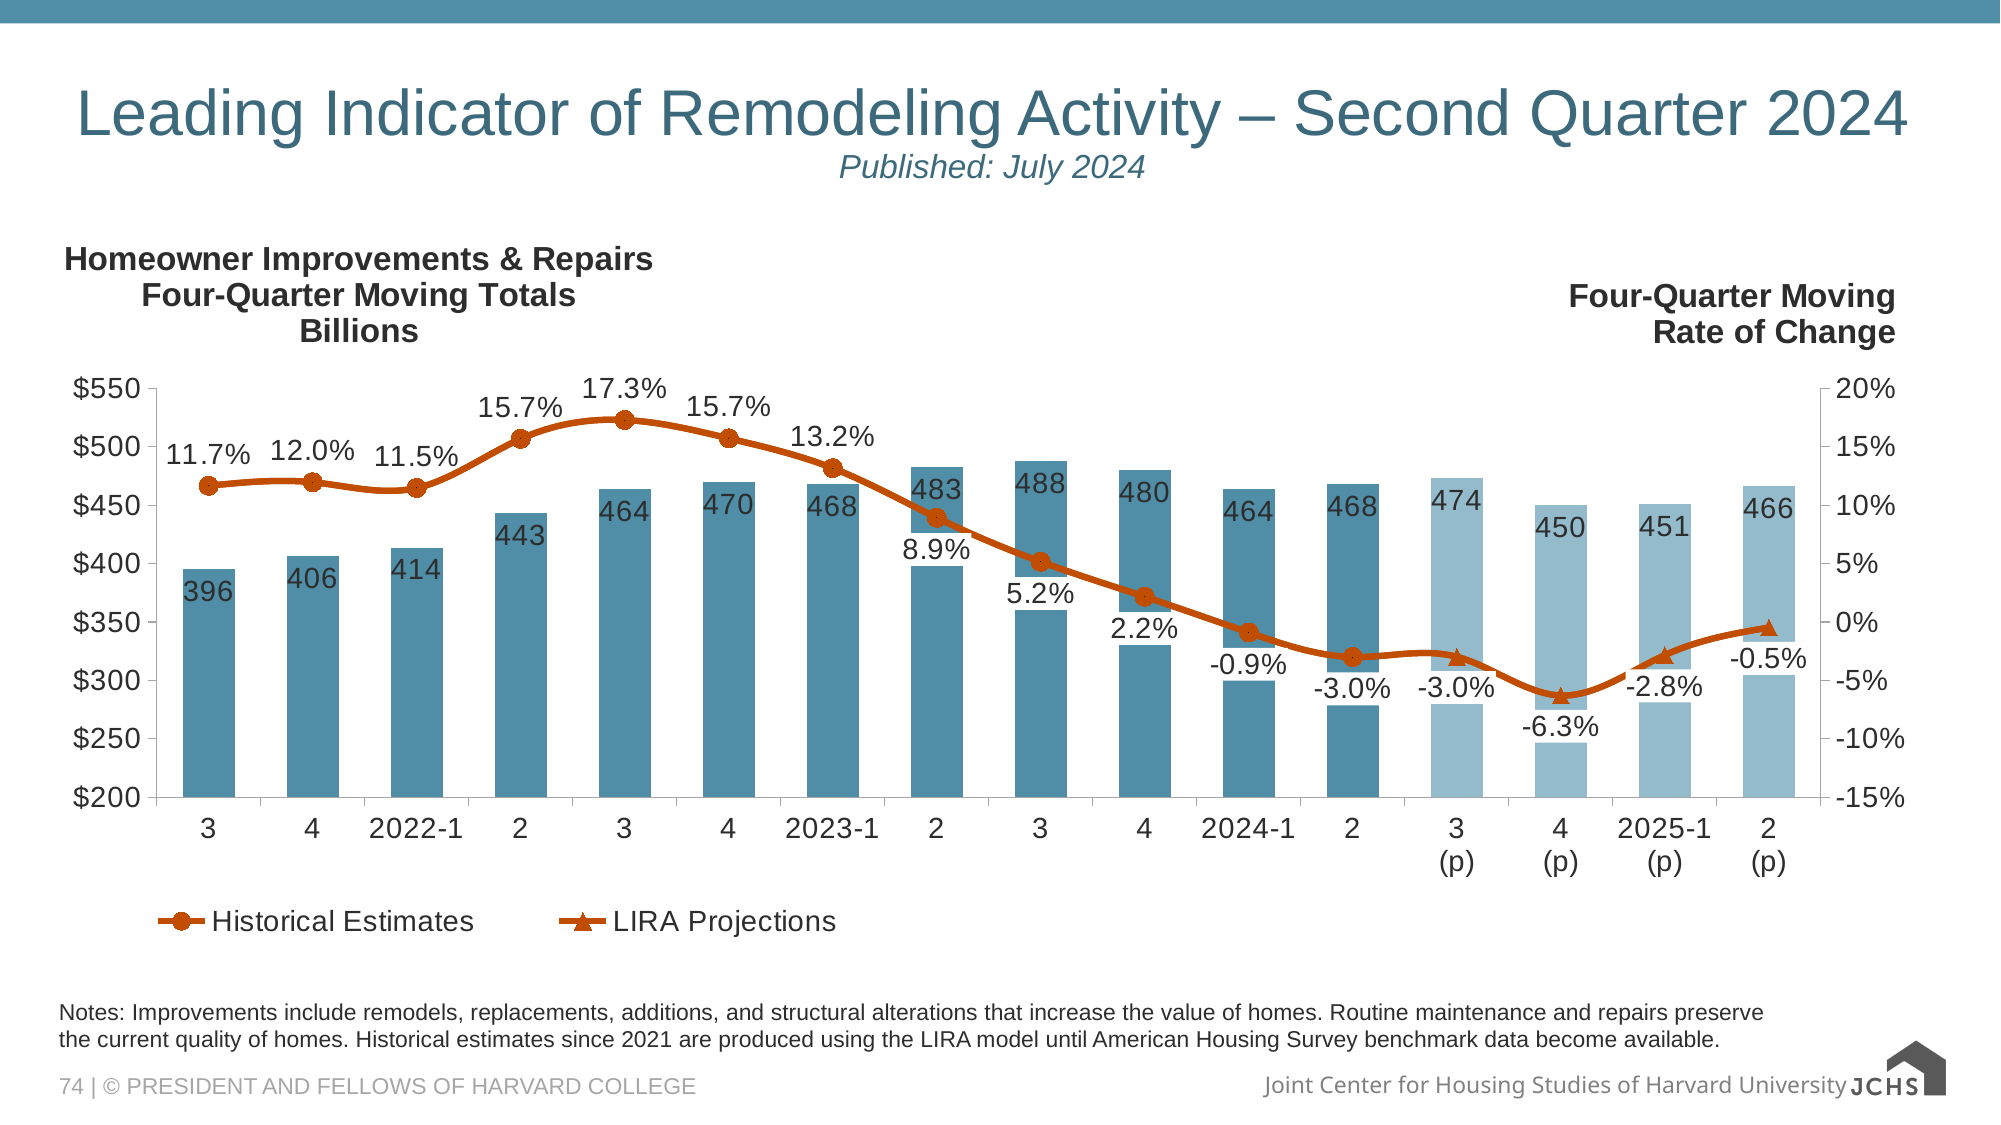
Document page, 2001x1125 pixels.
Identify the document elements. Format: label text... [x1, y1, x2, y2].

chart [43, 218, 1942, 948]
list Notes: Improvements include remodels, replacements, additions, and structural alterations that increase the value of homes. Routine maintenance and repairs preserve the current quality of homes. Historical estimates since 2021 are produced using the LIRA model until American Housing Survey benchmark data become available. [43, 972, 1807, 1060]
title Leading Indicator of Remodeling Activity – Second Quarter 2024 Published: July 2024 [43, 59, 1942, 206]
picture [1839, 1031, 1957, 1105]
